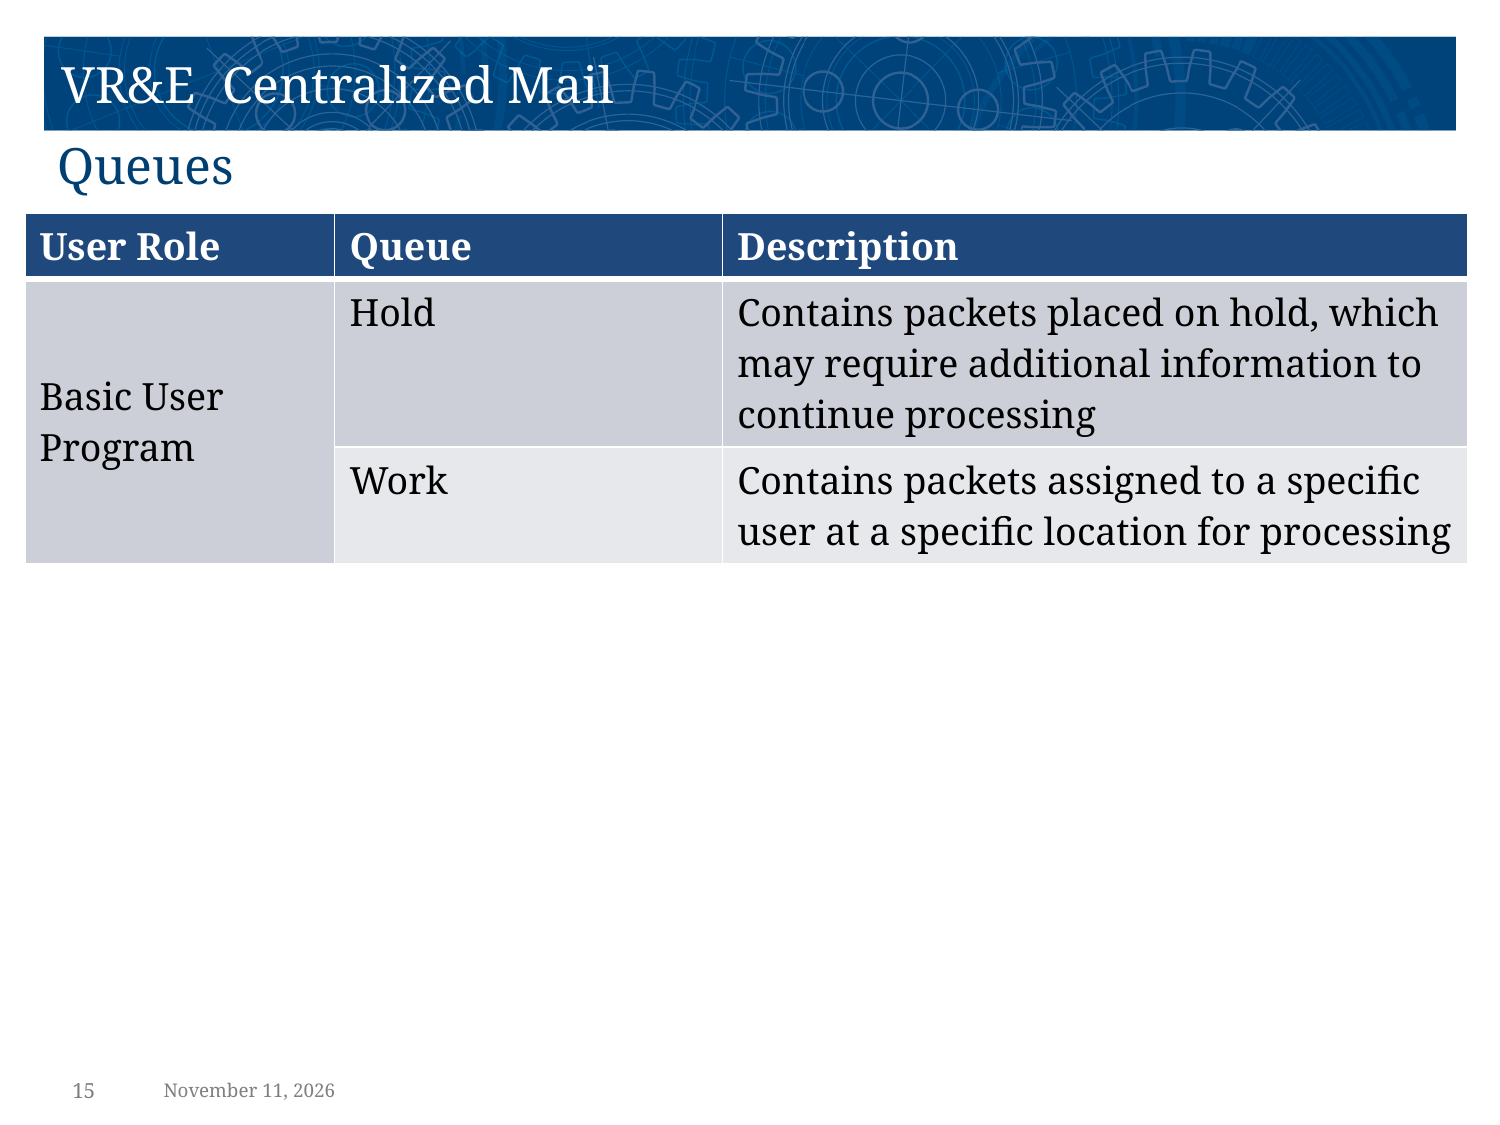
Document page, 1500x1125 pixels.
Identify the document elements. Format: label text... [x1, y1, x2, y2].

table_header Description [723, 214, 1467, 276]
table_cell Hold [335, 282, 722, 446]
table_header Queue [335, 214, 722, 276]
table_cell Work [335, 448, 722, 563]
table_header User Role [26, 214, 334, 276]
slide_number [163, 1061, 369, 1122]
slide_number 15 [57, 1062, 138, 1122]
table_cell Basic User Program [26, 282, 334, 563]
table_cell Contains packets assigned to a specific user at a specific location for processing [723, 448, 1467, 563]
picture [44, 36, 1456, 131]
table_cell Contains packets placed on hold, which may require additional information to continue processing [723, 282, 1467, 446]
title Queues [56, 134, 1407, 212]
